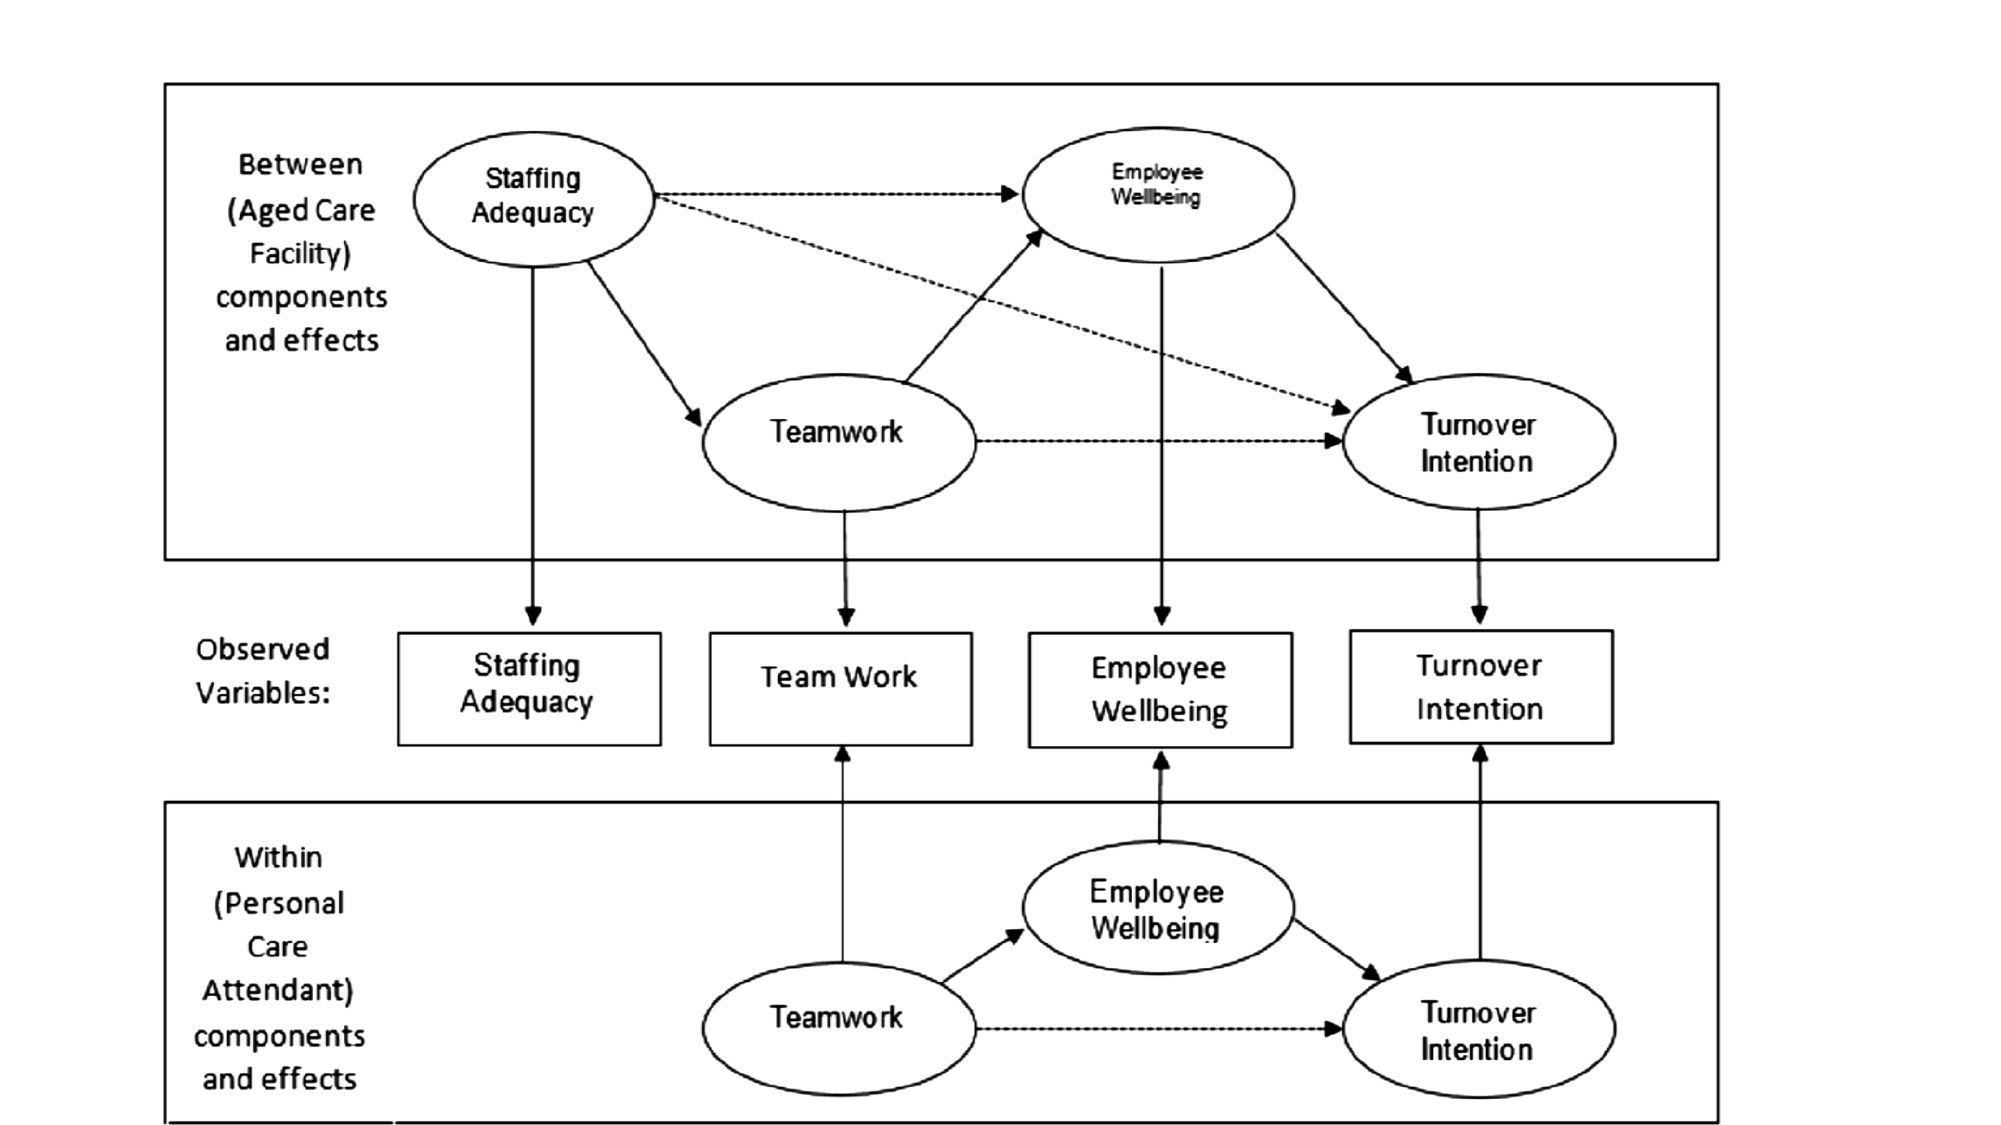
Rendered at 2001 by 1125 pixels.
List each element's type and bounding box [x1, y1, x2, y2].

picture [419, 0, 1466, 1125]
